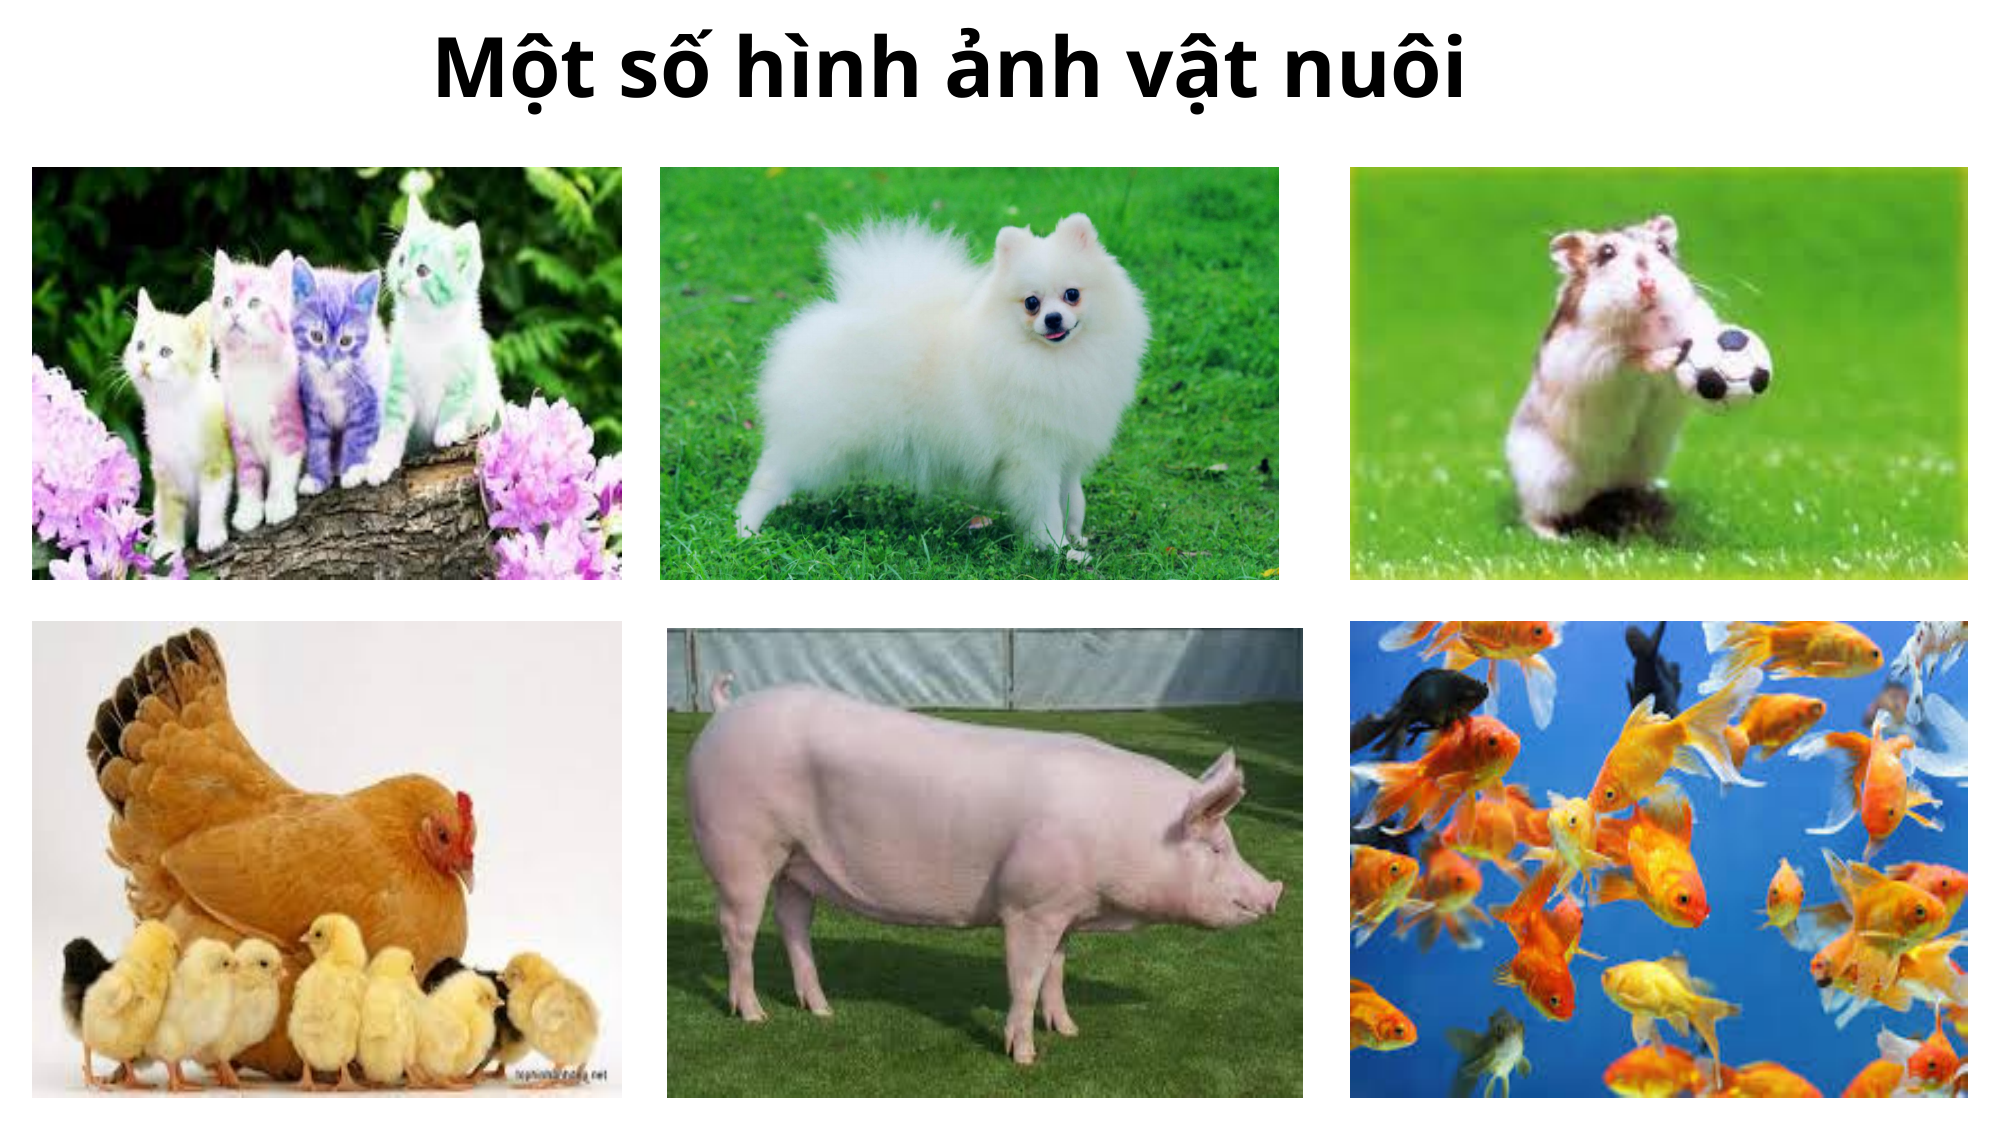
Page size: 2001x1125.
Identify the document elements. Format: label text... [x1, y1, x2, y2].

picture [1349, 621, 1968, 1098]
picture [660, 167, 1279, 580]
text_box Một số hình ảnh vật nuôi [416, 6, 1619, 122]
picture [32, 621, 622, 1098]
picture [32, 167, 622, 580]
picture [667, 628, 1303, 1098]
picture [1349, 167, 1968, 580]
